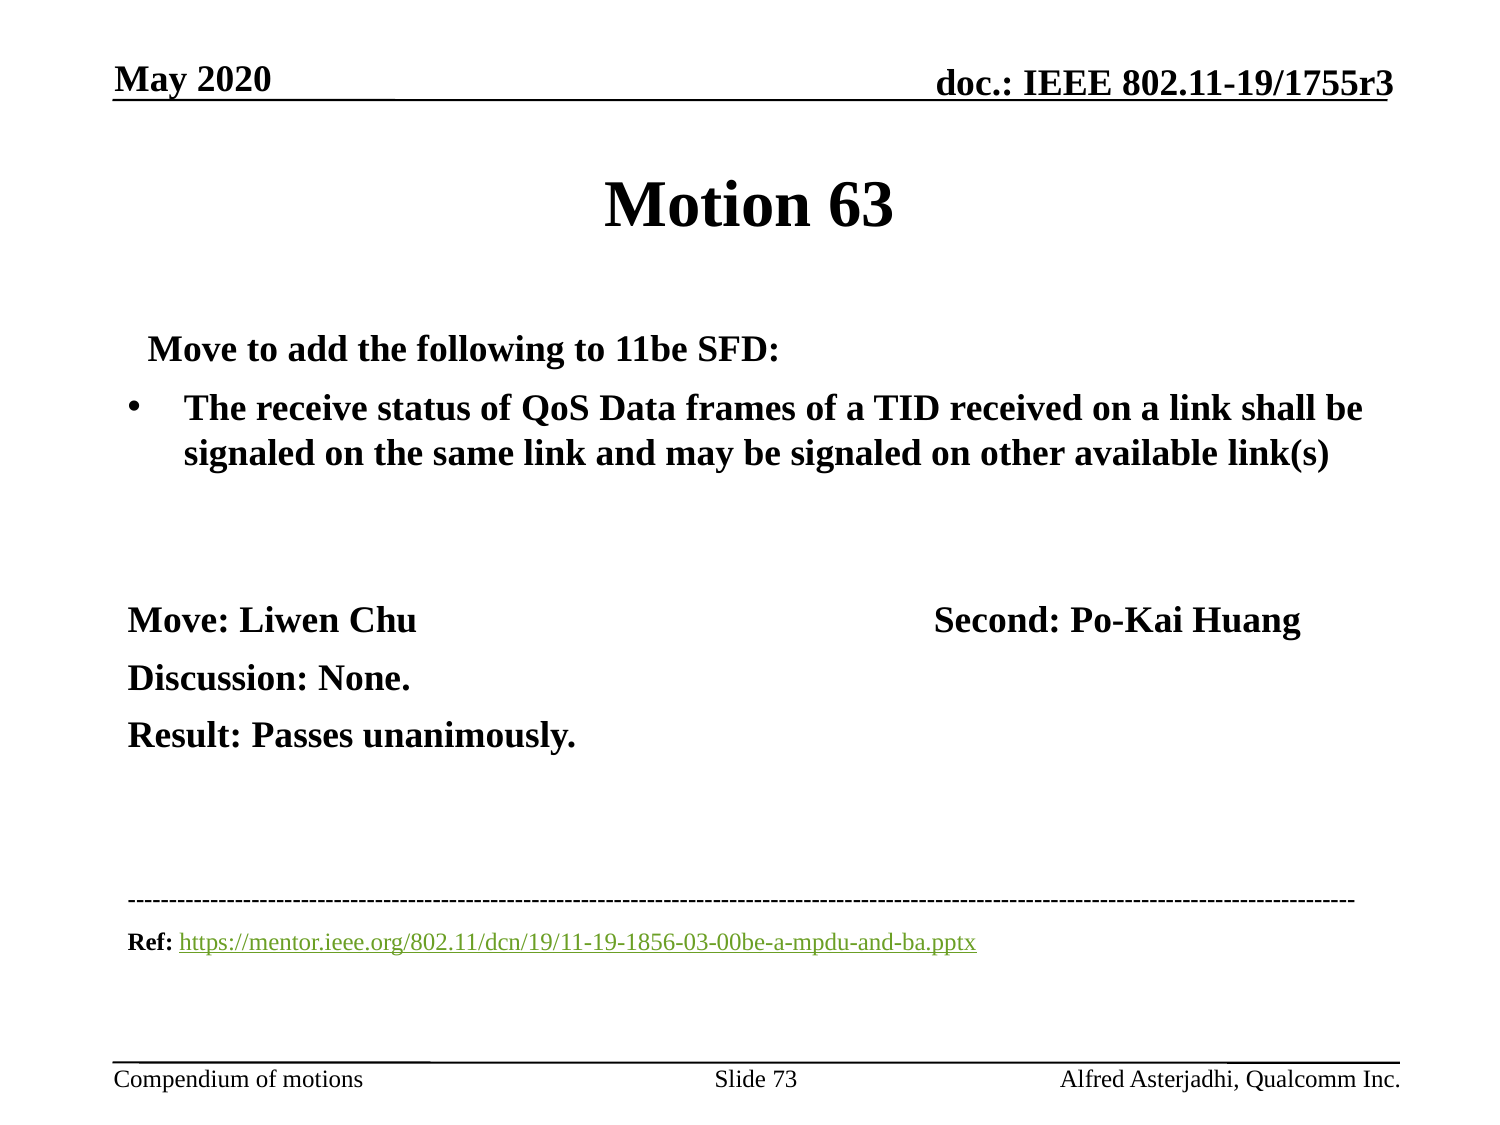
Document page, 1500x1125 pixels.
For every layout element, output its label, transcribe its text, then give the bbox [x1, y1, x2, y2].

list Move to add the following to 11be SFD: The receive status of QoS Data frames of a TID received on a link shall be signaled on the same link and may be signaled on other available link(s) Move: Liwen Chu Second: Po-Kai Huang Discussion: None. Result: Passes unanimously. ----------------------------------------------------------------------------------------------------------------------------------------------------- Ref: https://mentor.ieee.org/802.11/dcn/19/11-19-1856-03-00be-a-mpdu-and-ba.pptx [112, 312, 1388, 1063]
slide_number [114, 54, 423, 100]
footer Alfred Asterjadhi, Qualcomm Inc. [878, 1061, 1402, 1093]
slide_number Slide 73 [712, 1061, 800, 1123]
title Motion 63 [112, 112, 1388, 288]
